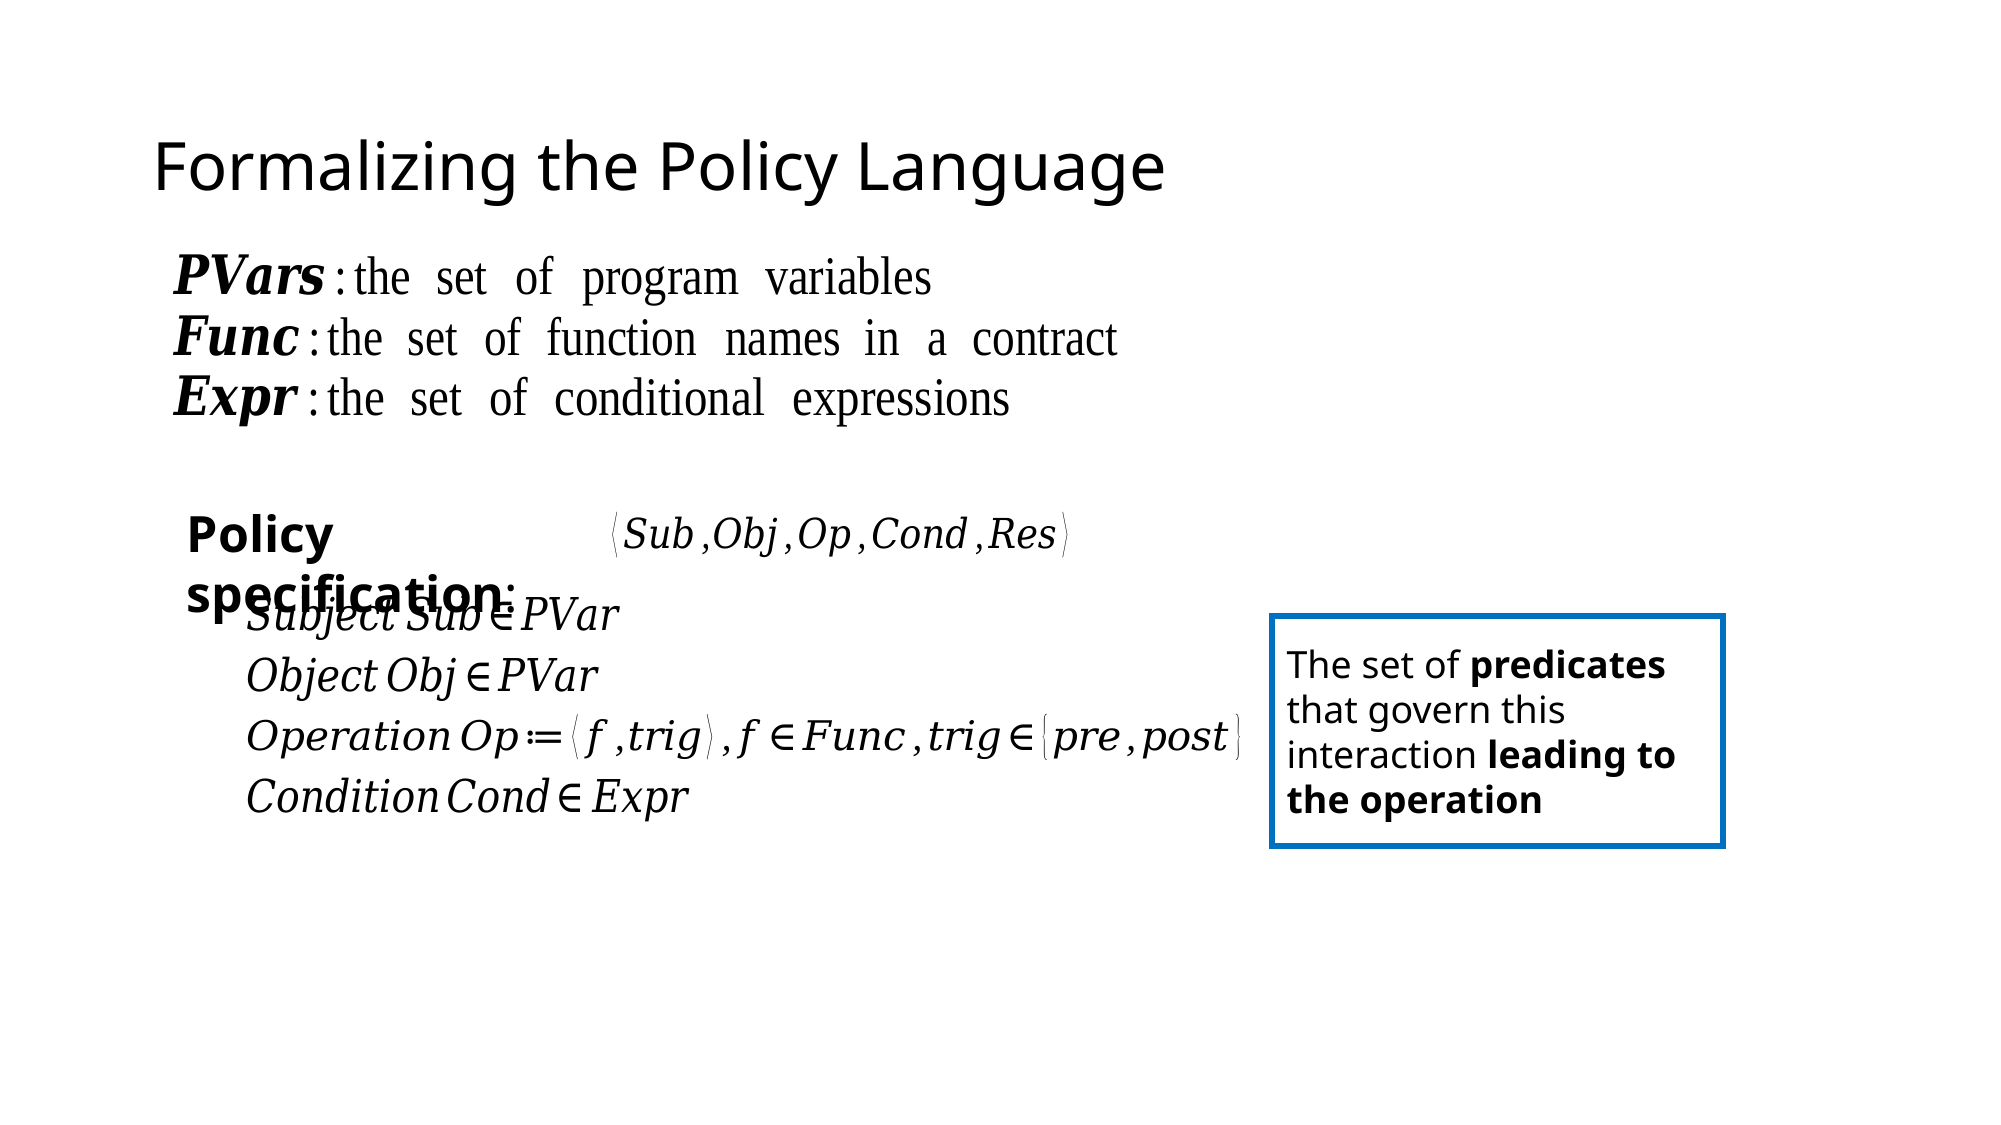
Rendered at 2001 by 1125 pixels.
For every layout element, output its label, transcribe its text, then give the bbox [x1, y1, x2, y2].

text_box The set of predicates that govern this interaction leading to the operation [1271, 615, 1724, 847]
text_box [171, 494, 1069, 571]
title Formalizing the Policy Language [137, 59, 1863, 278]
